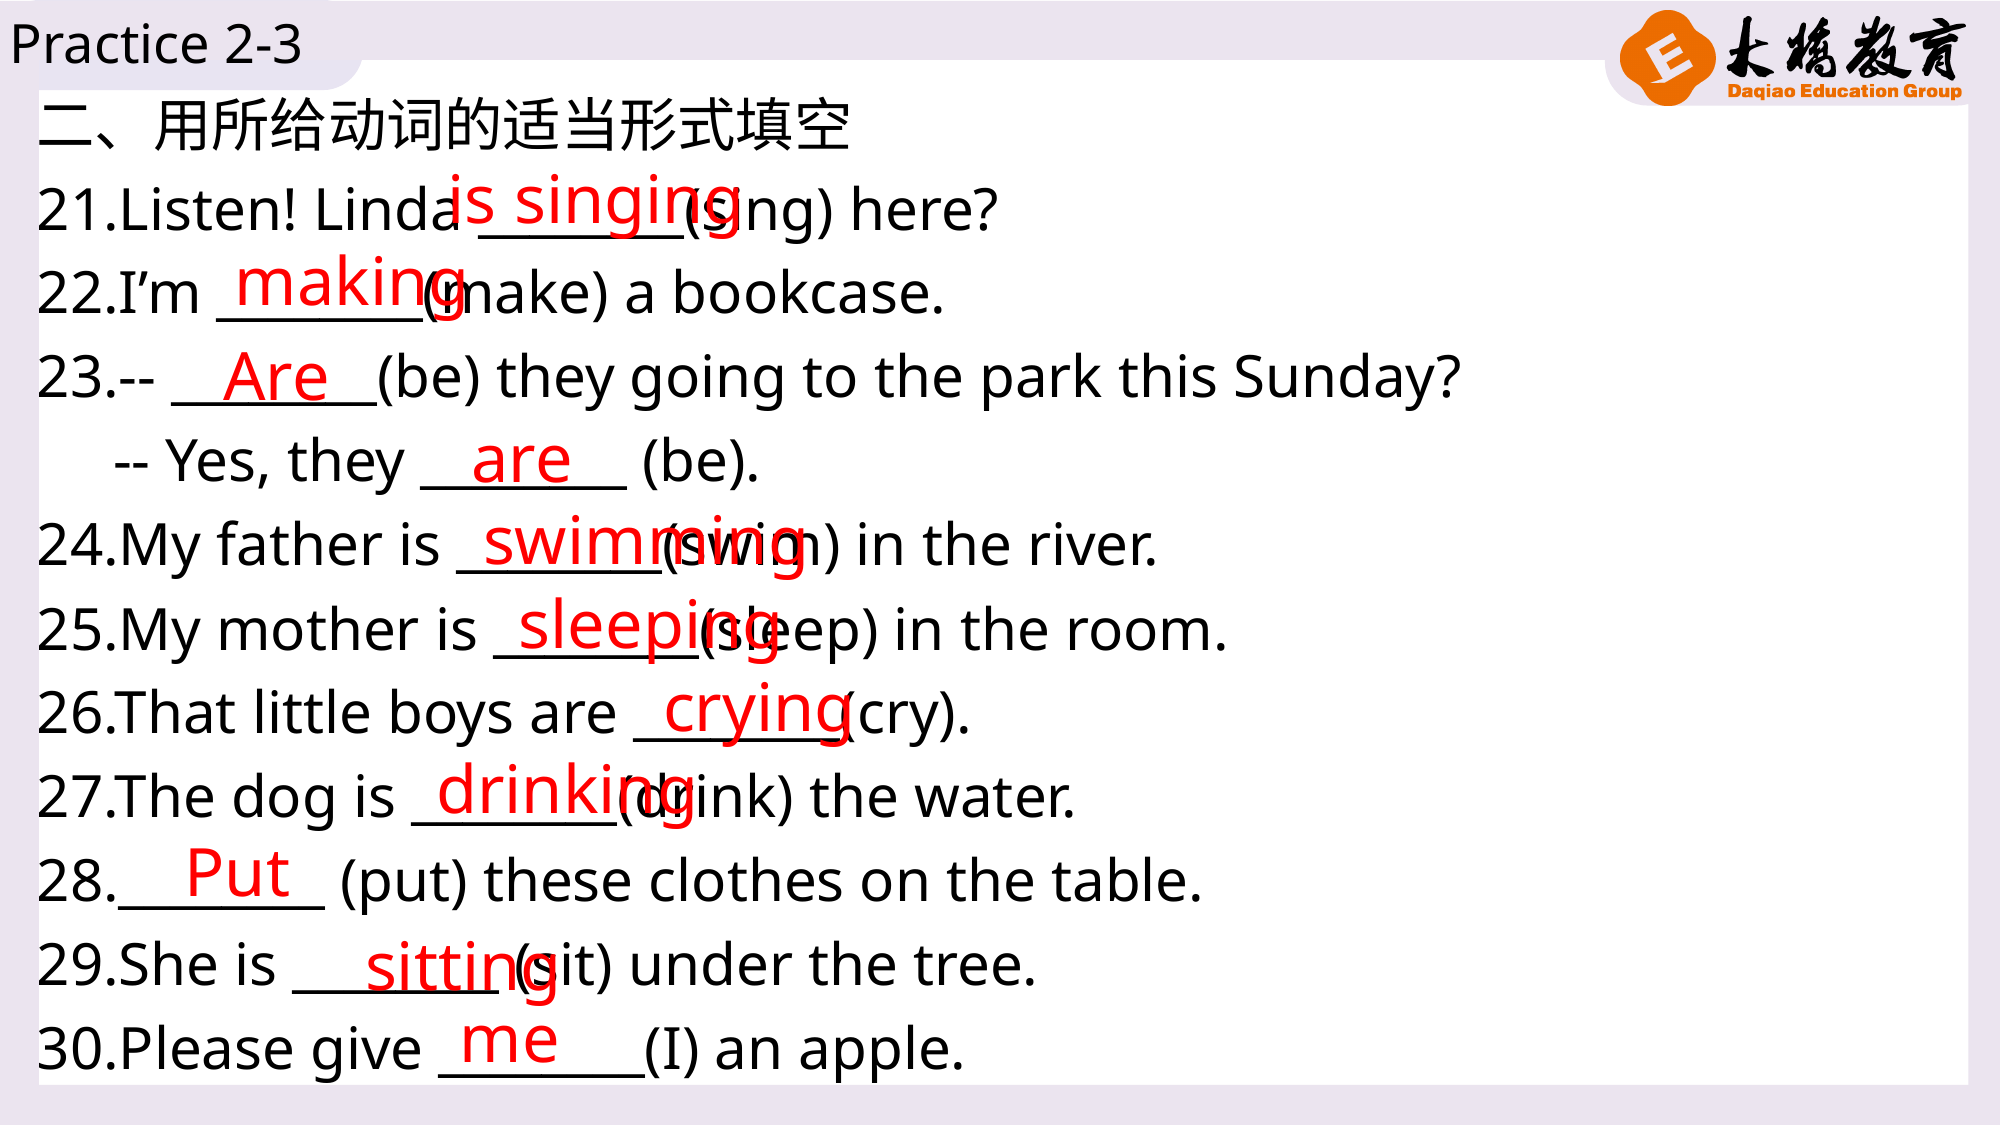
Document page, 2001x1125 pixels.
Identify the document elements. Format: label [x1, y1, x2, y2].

text_box [0, 0, 2000, 1125]
